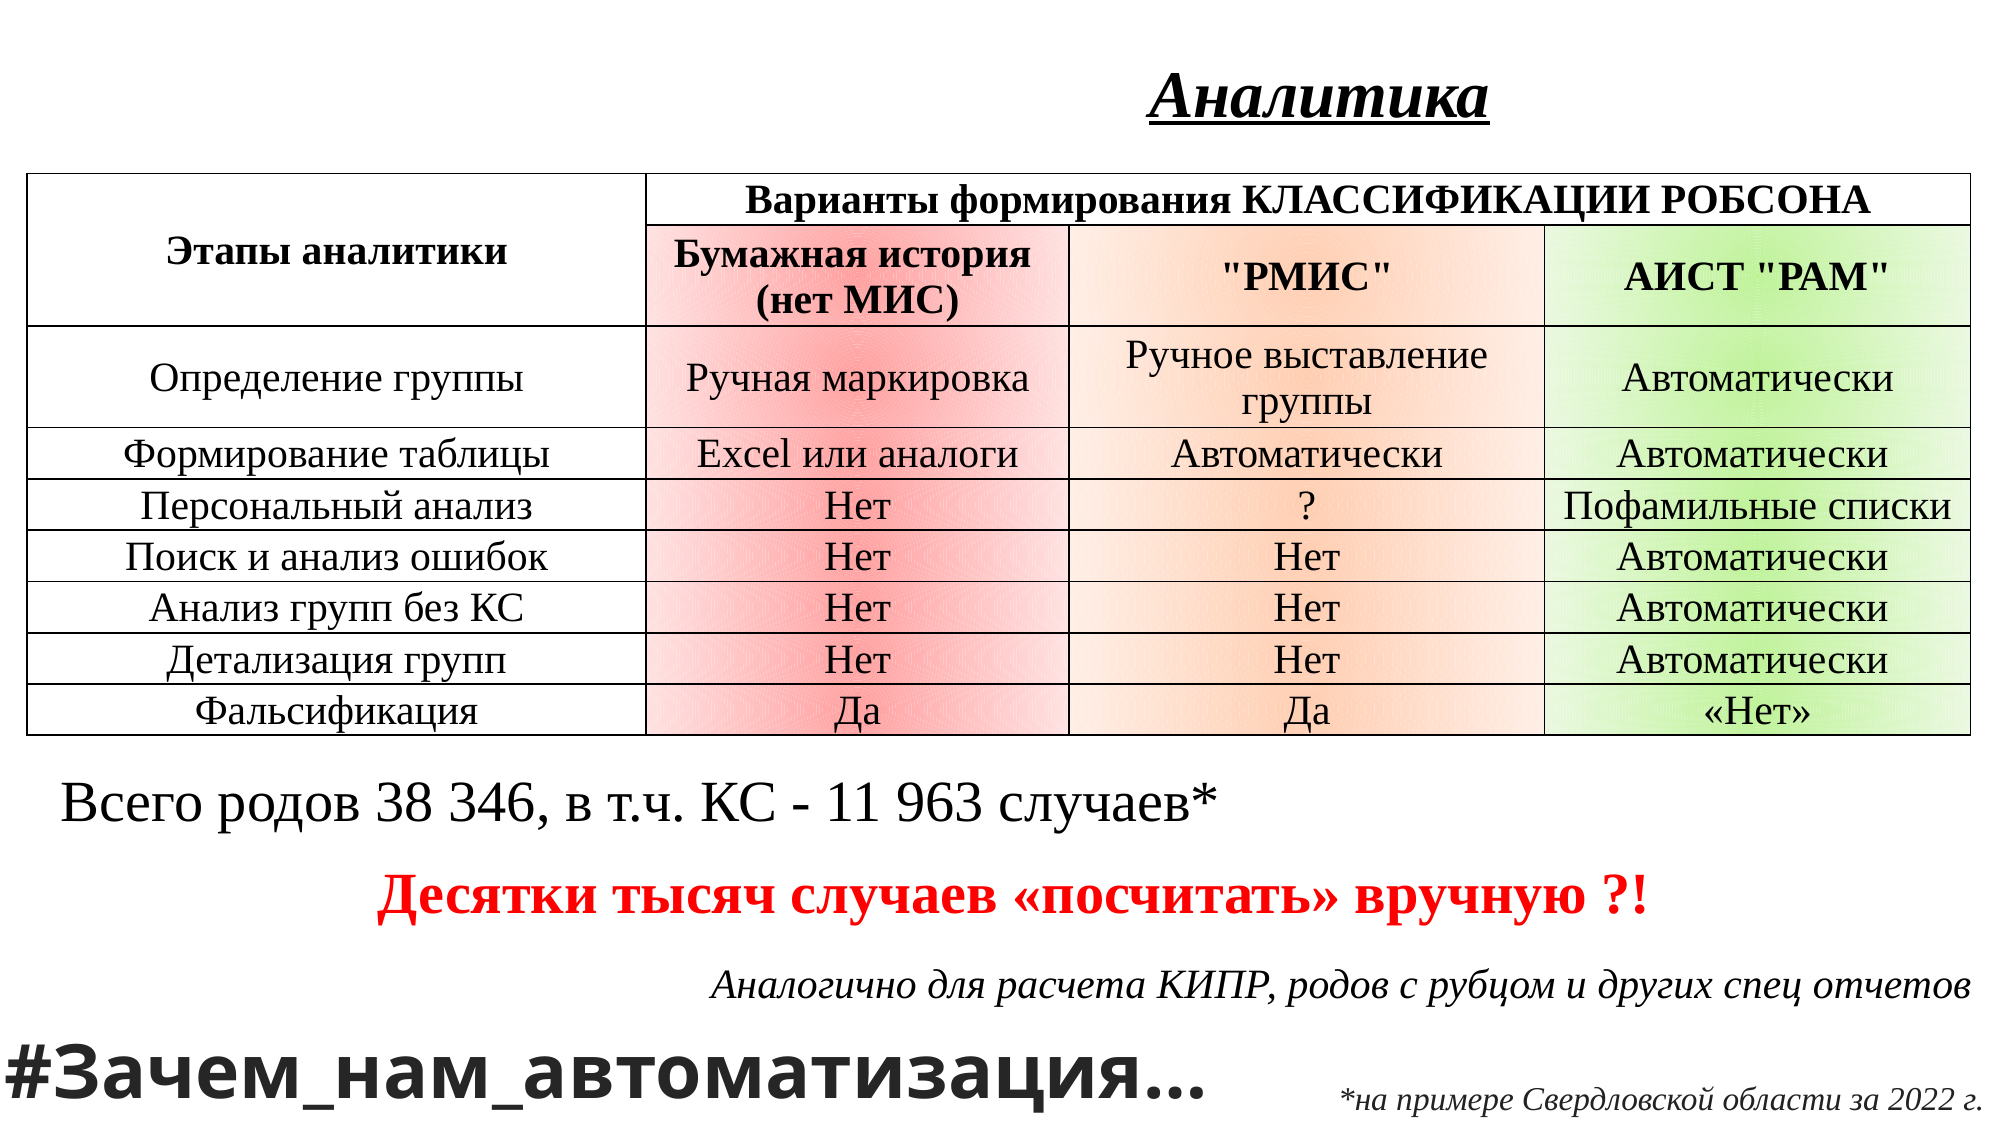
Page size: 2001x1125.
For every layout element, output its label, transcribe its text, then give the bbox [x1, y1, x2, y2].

text_box Аналитика [1134, 43, 1529, 138]
text_box Десятки тысяч случаев «посчитать» вручную ?! [363, 847, 1907, 933]
table_cell Пофамильные списки [1545, 480, 1970, 529]
text_box #Зачем_нам_автоматизация… [0, 1016, 1223, 1122]
text_box Аналогично для расчета КИПР, родов с рубцом и других спец отчетов [0, 949, 1987, 1015]
table_cell Нет [1070, 531, 1544, 581]
table_cell Формирование таблицы [28, 428, 645, 478]
table_cell Да [647, 685, 1068, 734]
table_cell Автоматически [1070, 428, 1544, 478]
table_cell Да [1070, 685, 1544, 734]
table_cell "РМИС" [1070, 226, 1544, 325]
table_header Варианты формирования КЛАССИФИКАЦИИ РОБСОНА [647, 174, 1970, 224]
table_cell Excel или аналоги [647, 428, 1068, 478]
table_cell Детализация групп [28, 634, 645, 683]
table_cell Автоматически [1545, 634, 1970, 683]
table_cell АИСТ "РАМ" [1545, 226, 1970, 325]
table_cell Нет [1070, 582, 1544, 632]
table_cell Анализ групп без КС [28, 582, 645, 632]
table_cell Поиск и анализ ошибок [28, 531, 645, 581]
table_header Этапы аналитики [28, 174, 645, 325]
table_cell Персональный анализ [28, 480, 645, 529]
text_box *на примере Свердловской области за 2022 г. [1072, 1069, 2000, 1125]
table_cell Автоматически [1545, 428, 1970, 478]
table_cell Ручная маркировка [647, 327, 1068, 427]
table_cell Нет [647, 634, 1068, 683]
table_cell Нет [647, 582, 1068, 632]
table_cell Нет [647, 531, 1068, 581]
table_cell «Нет» [1545, 685, 1970, 734]
table_cell Определение группы [28, 327, 645, 427]
table_cell Автоматически [1545, 582, 1970, 632]
table_cell Автоматически [1545, 531, 1970, 581]
text_box Всего родов 38 346, в т.ч. КС - 11 963 случаев* [45, 756, 2000, 841]
table_cell Бумажная история (нет МИС) [647, 226, 1068, 325]
table_cell Нет [1070, 634, 1544, 683]
table_cell Автоматически [1545, 327, 1970, 427]
table_cell Нет [647, 480, 1068, 529]
table_cell ? [1070, 480, 1544, 529]
table_cell Фальсификация [28, 685, 645, 734]
table_cell Ручное выставление группы [1070, 327, 1544, 427]
